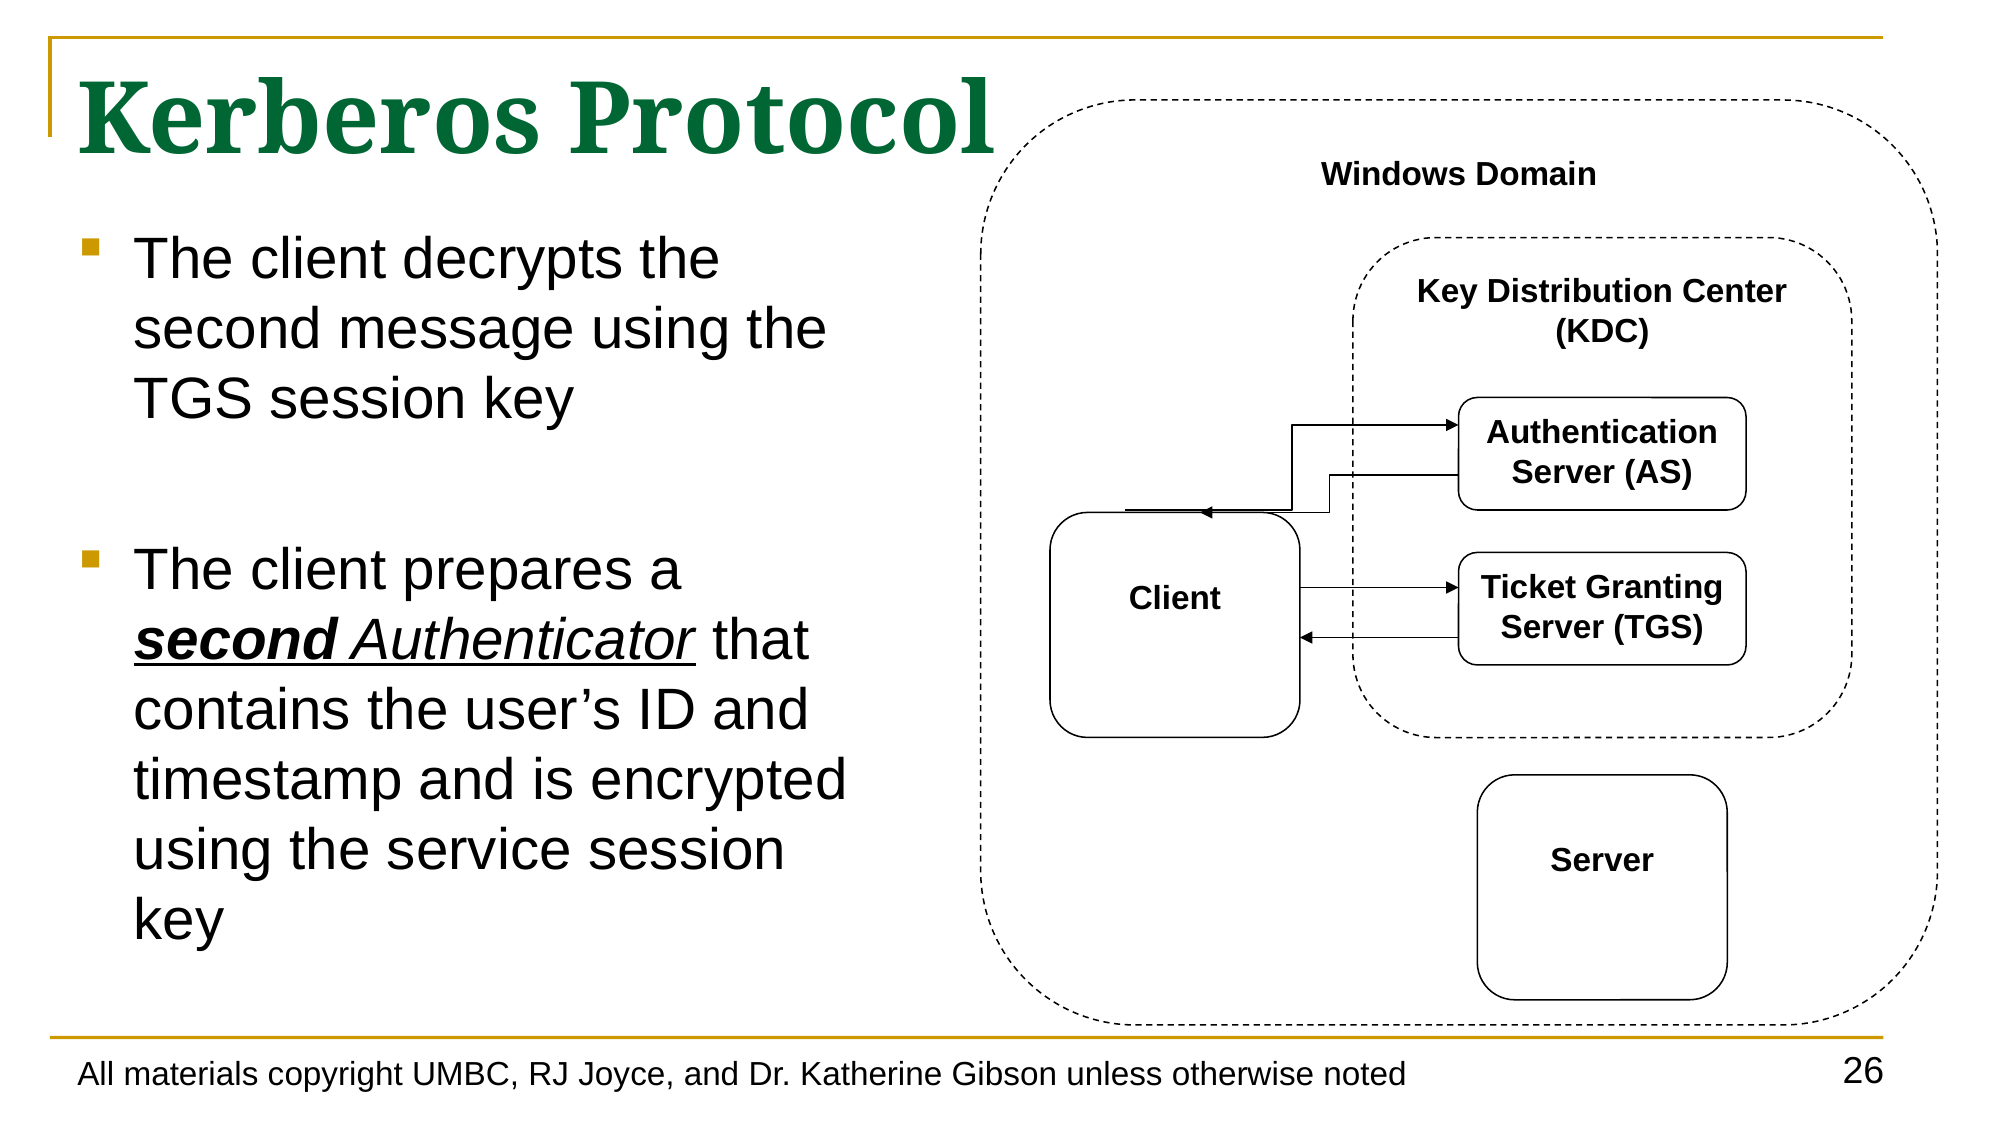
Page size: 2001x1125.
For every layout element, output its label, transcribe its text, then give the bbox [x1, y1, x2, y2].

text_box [1199, 474, 1459, 513]
text_box Windows Domain [980, 99, 1938, 1025]
title Kerberos Protocol [62, 45, 1899, 213]
list The client decrypts the second message using the TGS session key The client prepares a second Authenticator that contains the user’s ID and timestamp and is encrypted using the service session key [62, 212, 875, 1005]
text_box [1124, 424, 1459, 511]
